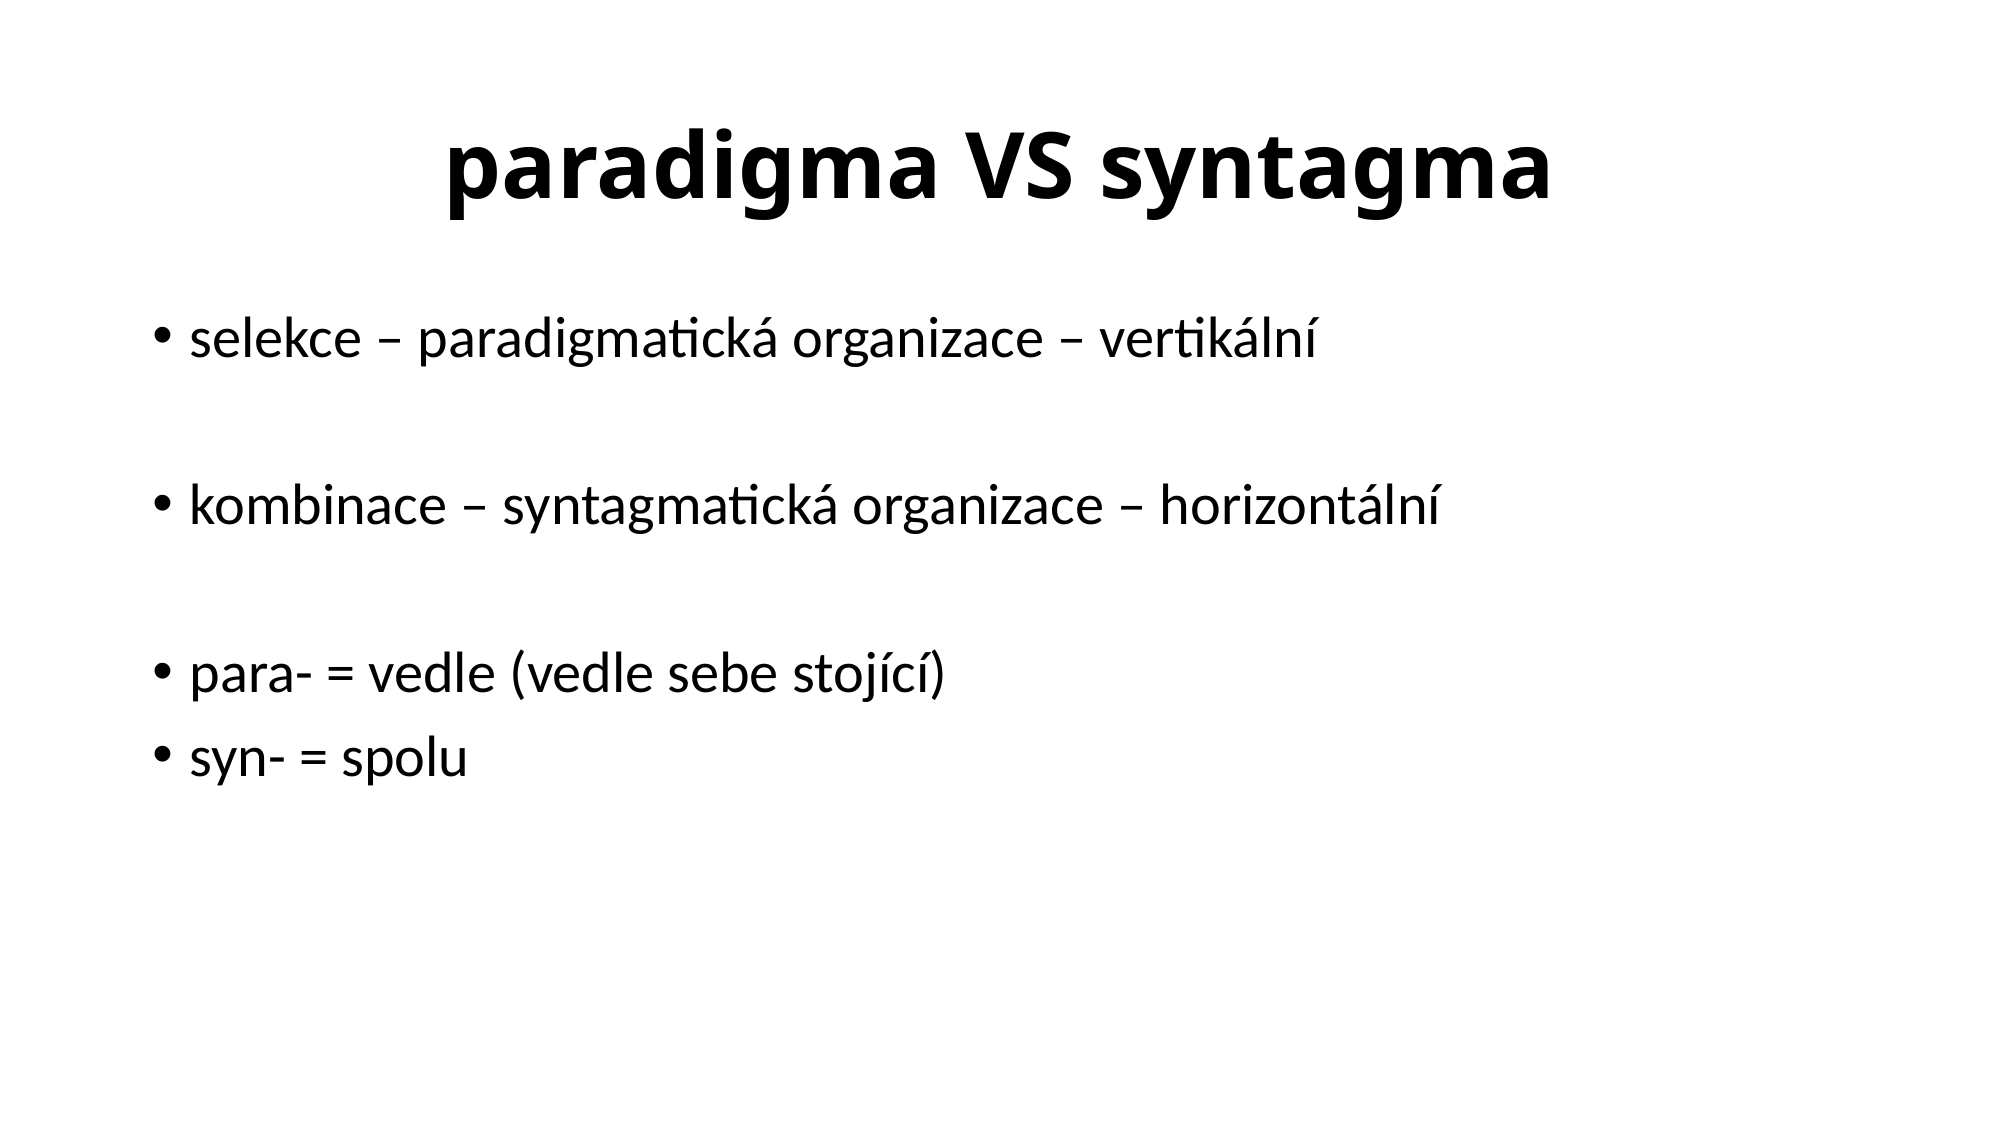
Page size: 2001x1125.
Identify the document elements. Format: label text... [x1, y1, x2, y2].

list selekce – paradigmatická organizace – vertikální kombinace – syntagmatická organizace – horizontální para- = vedle (vedle sebe stojící) syn- = spolu [137, 299, 1863, 1014]
title paradigma VS syntagma [137, 59, 1863, 278]
